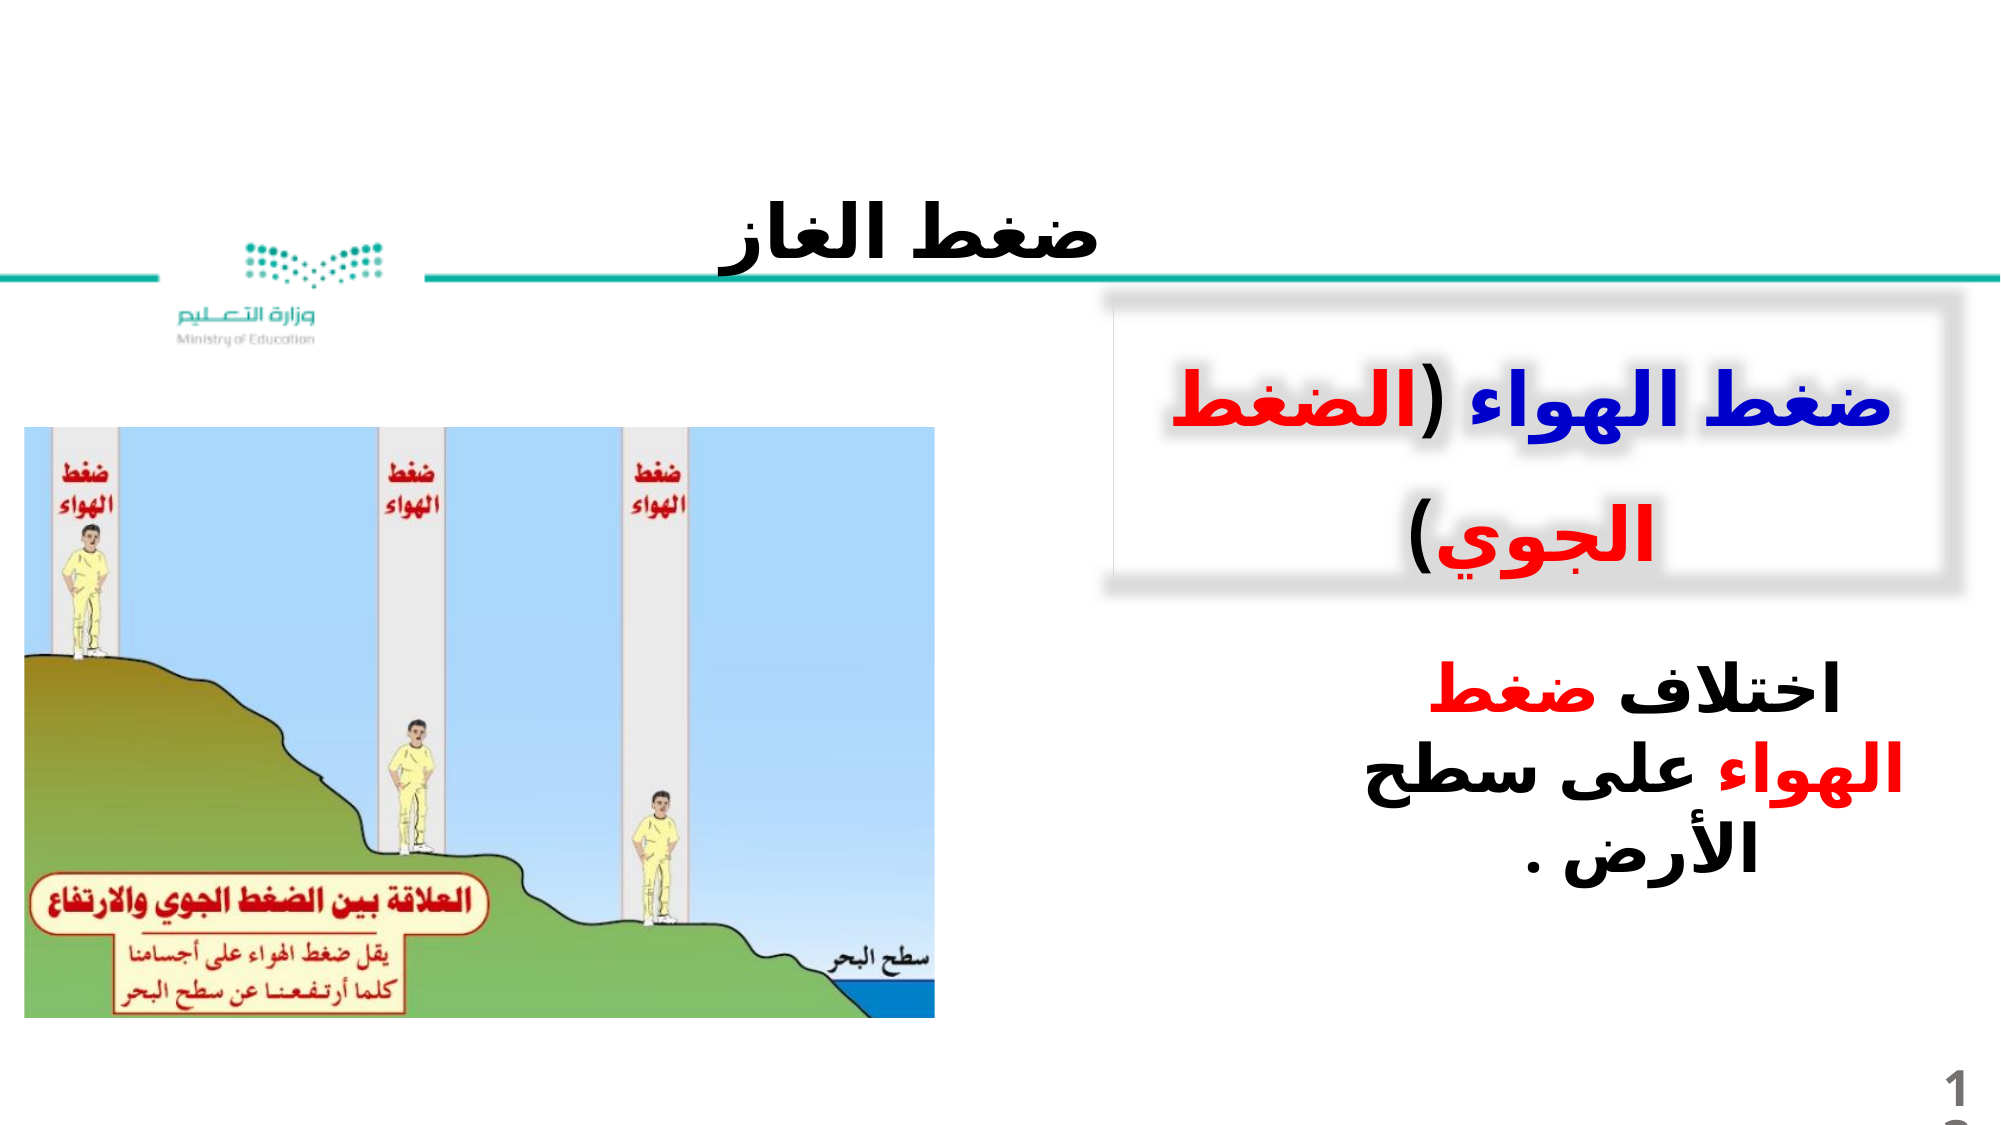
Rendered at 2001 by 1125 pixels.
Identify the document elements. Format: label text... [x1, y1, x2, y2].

text_box ضغط الغاز [446, 175, 1378, 281]
text_box ضغط الهواء (الضغط الجوي) [1113, 299, 1952, 584]
text_box 13 [1928, 1049, 2000, 1125]
text_box اختلاف ضغط الهواء على سطح الأرض . [1341, 638, 1929, 894]
picture [0, 0, 2001, 1125]
